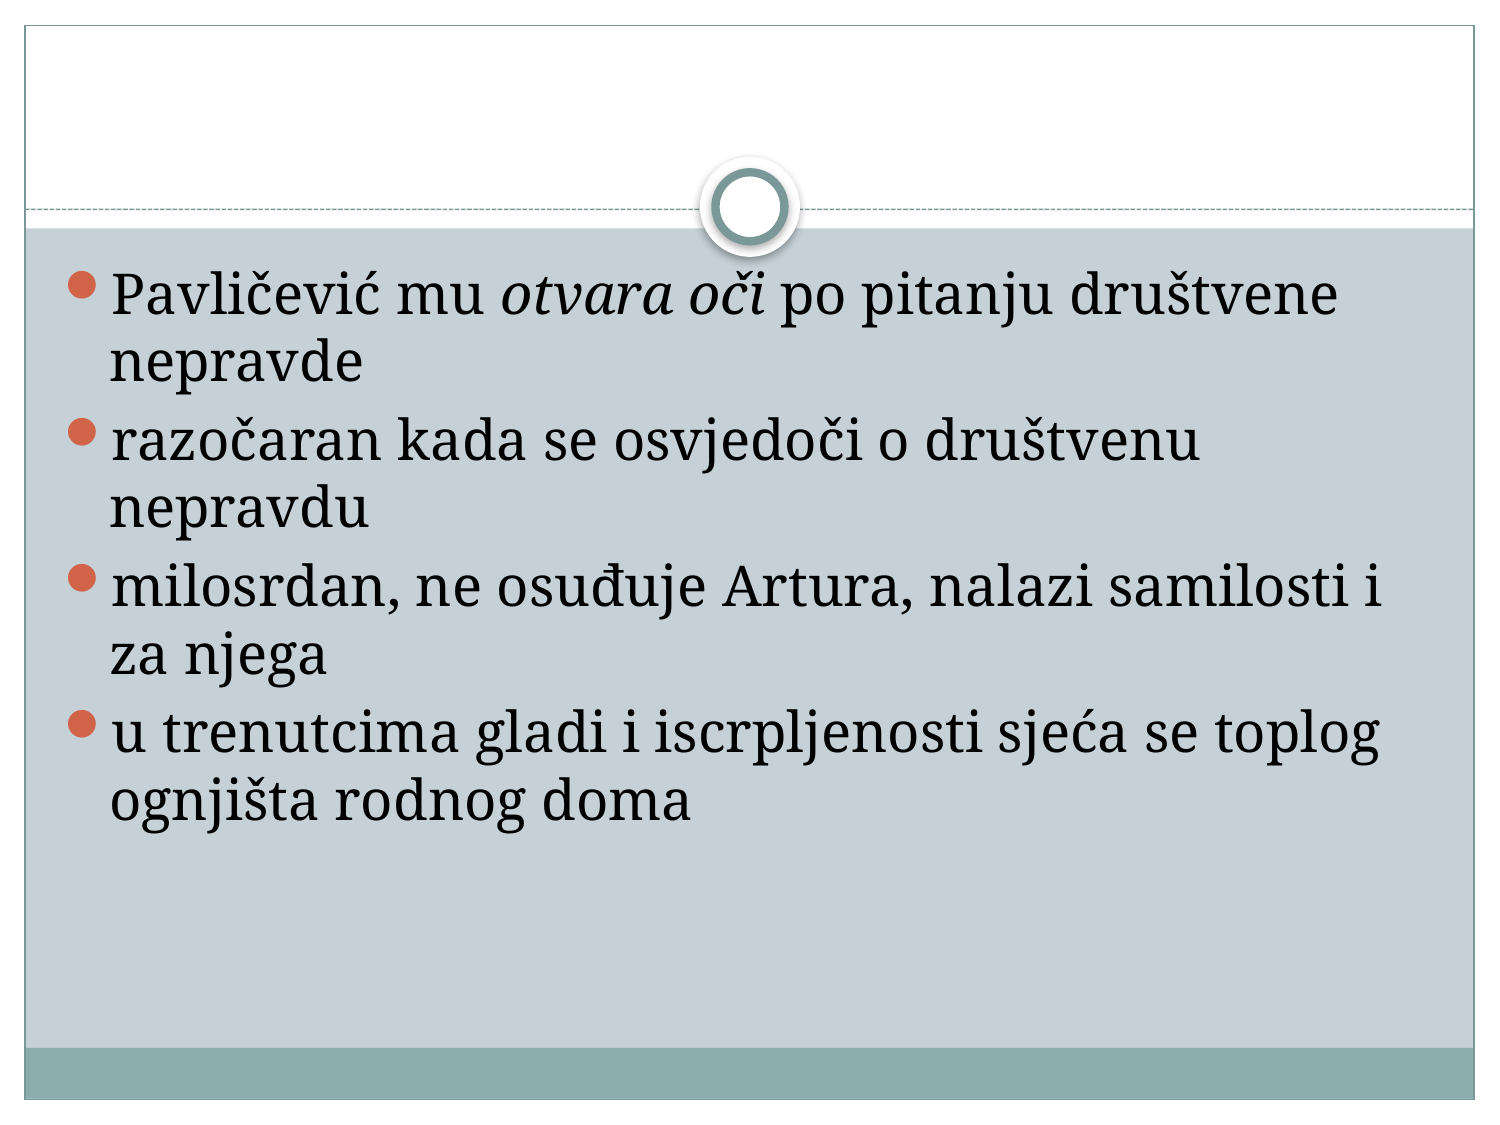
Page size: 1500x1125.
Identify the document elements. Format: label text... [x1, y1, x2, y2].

list Pavličević mu otvara oči po pitanju društvene nepravde razočaran kada se osvjedoči o društvenu nepravdu milosrdan, ne osuđuje Artura, nalazi samilosti i za njega u trenutcima gladi i iscrpljenosti sjeća se toplog ognjišta rodnog doma [49, 250, 1445, 1001]
